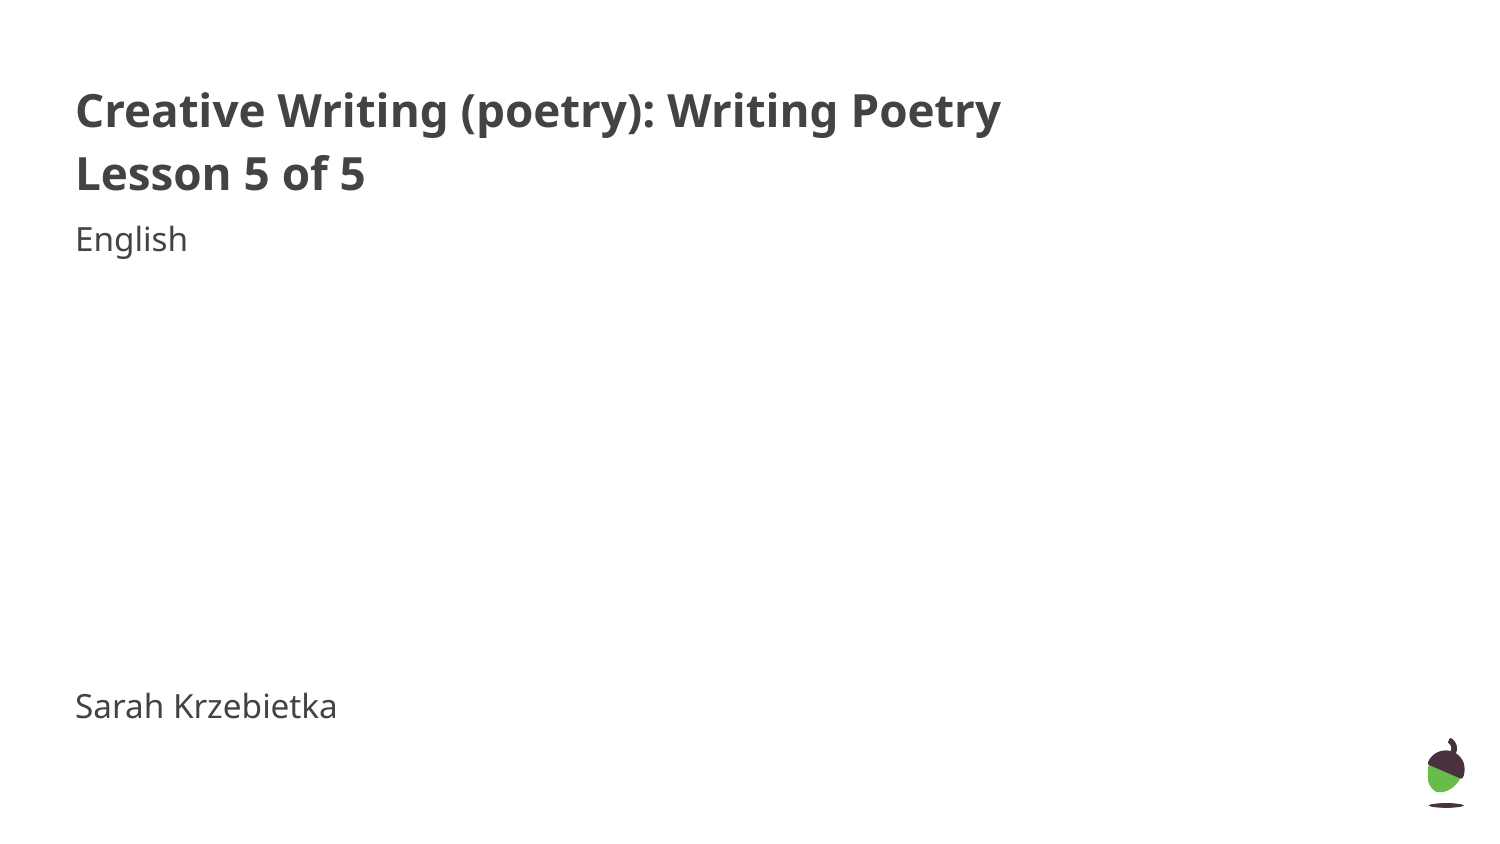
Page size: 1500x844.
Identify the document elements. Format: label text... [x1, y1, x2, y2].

title Creative Writing (poetry): Writing Poetry Lesson 5 of 5 [75, 72, 1159, 206]
subtitle Sarah Krzebietka [75, 673, 724, 776]
list English [75, 206, 1425, 725]
picture [1427, 738, 1465, 808]
